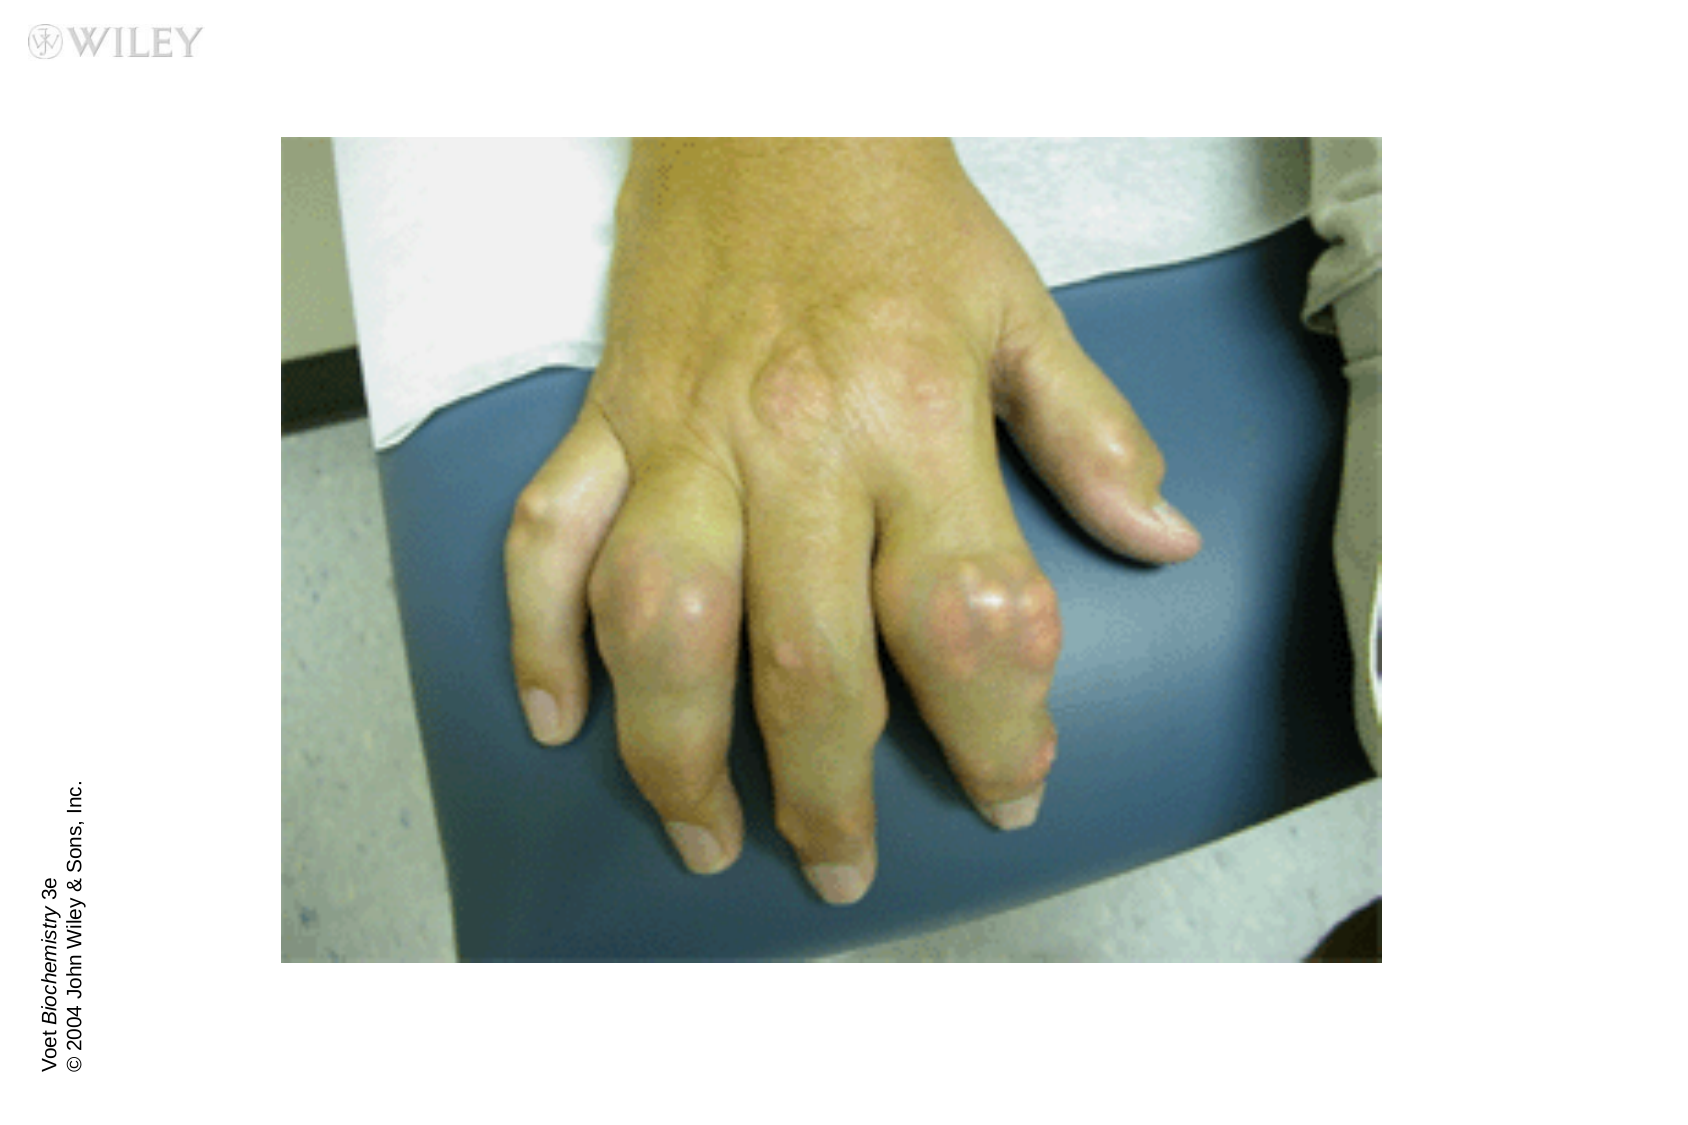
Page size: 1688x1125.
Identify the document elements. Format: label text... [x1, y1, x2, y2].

picture [28, 24, 205, 61]
footer Voet Biochemistry 3e © 2004 John Wiley & Sons, Inc. [28, 625, 113, 1088]
picture [281, 137, 1382, 963]
